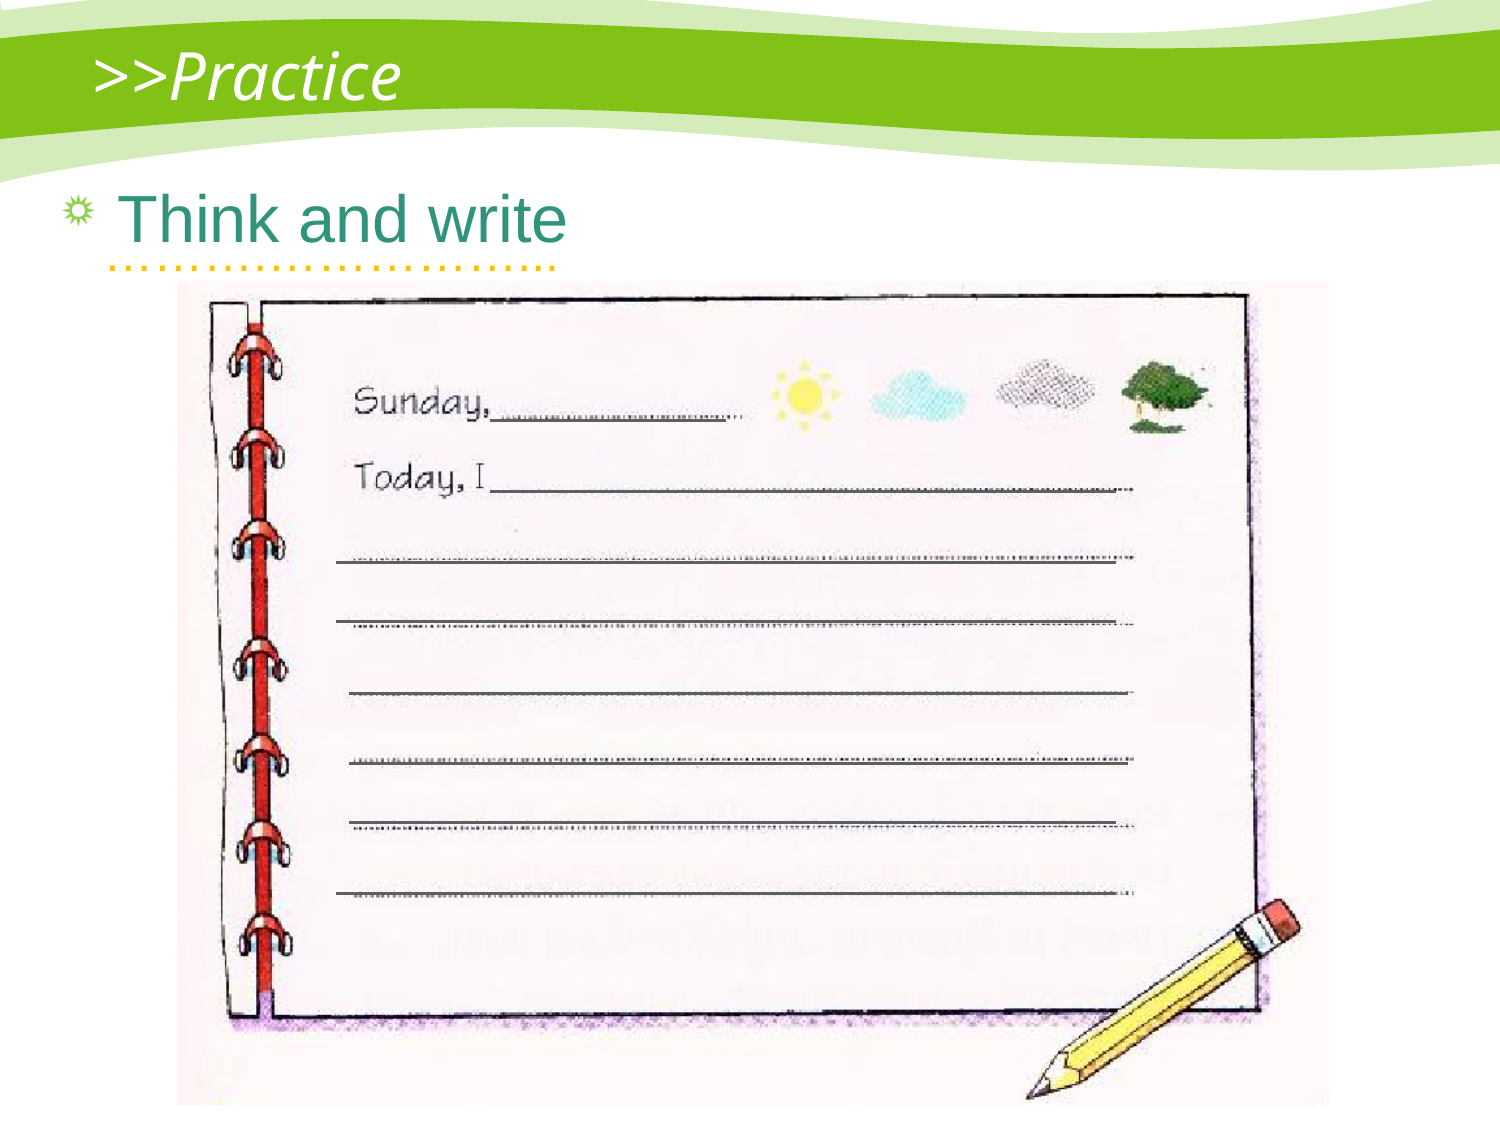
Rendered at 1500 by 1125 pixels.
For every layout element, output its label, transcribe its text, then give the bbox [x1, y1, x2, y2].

picture [177, 281, 1329, 1105]
title >>Practice [76, 7, 1270, 123]
text_box Think and write [29, 160, 1365, 268]
text_box ……….……………... [88, 196, 739, 289]
